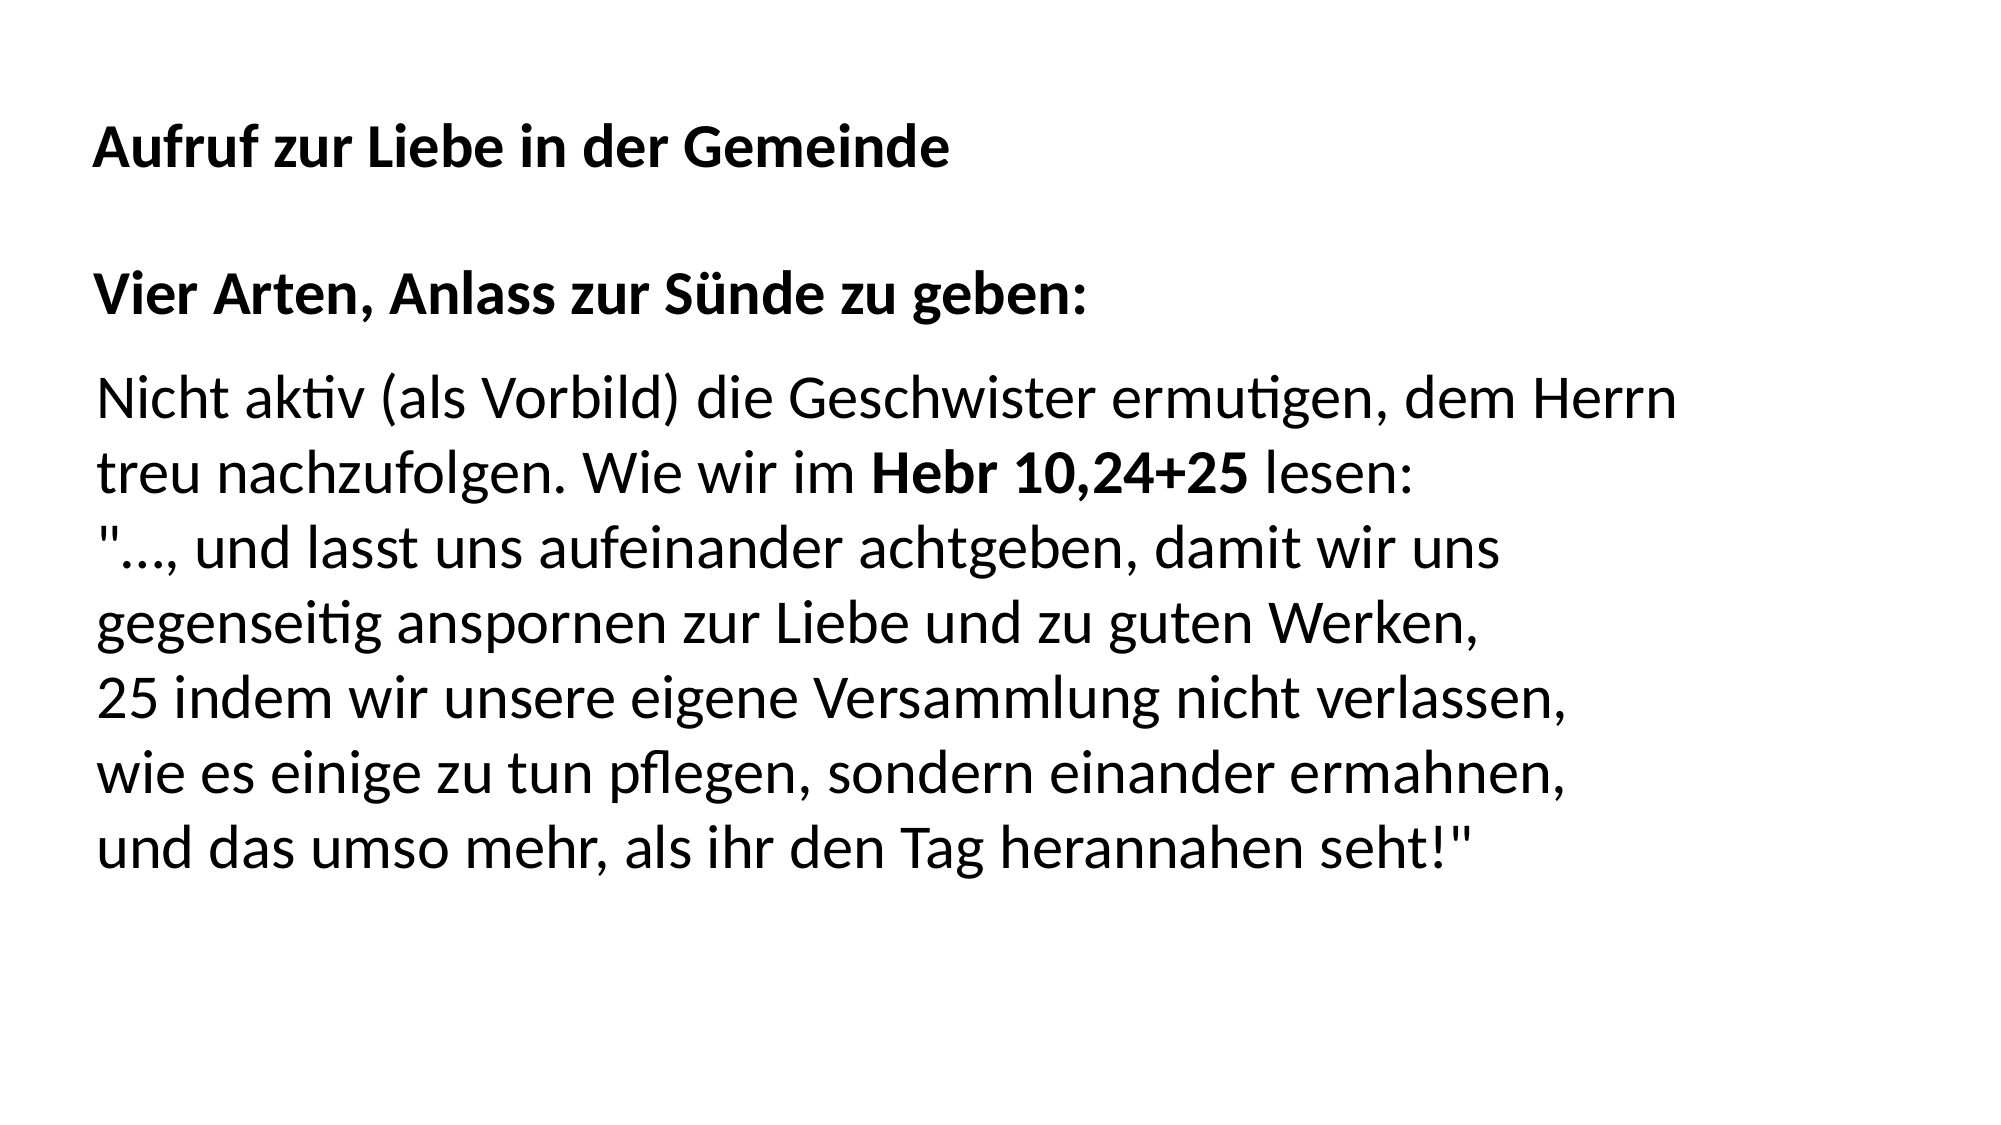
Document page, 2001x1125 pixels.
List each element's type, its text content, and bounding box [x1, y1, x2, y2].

text_box Vier Arten, Anlass zur Sünde zu geben: [78, 244, 1105, 335]
text_box Aufruf zur Liebe in der Gemeinde [78, 97, 968, 188]
text_box Nicht aktiv (als Vorbild) die Geschwister ermutigen, dem Herrn treu nachzufolgen. Wie wir im Hebr 10,24+25 lesen: "…, und lasst uns aufeinander achtgeben, damit wir uns gegenseitig anspornen zur Liebe und zu guten Werken, 25 indem wir unsere eigene Versammlung nicht verlassen, wie es einige zu tun pflegen, sondern einander ermahnen, und das umso mehr, als ihr den Tag herannahen seht!" [81, 348, 1710, 889]
